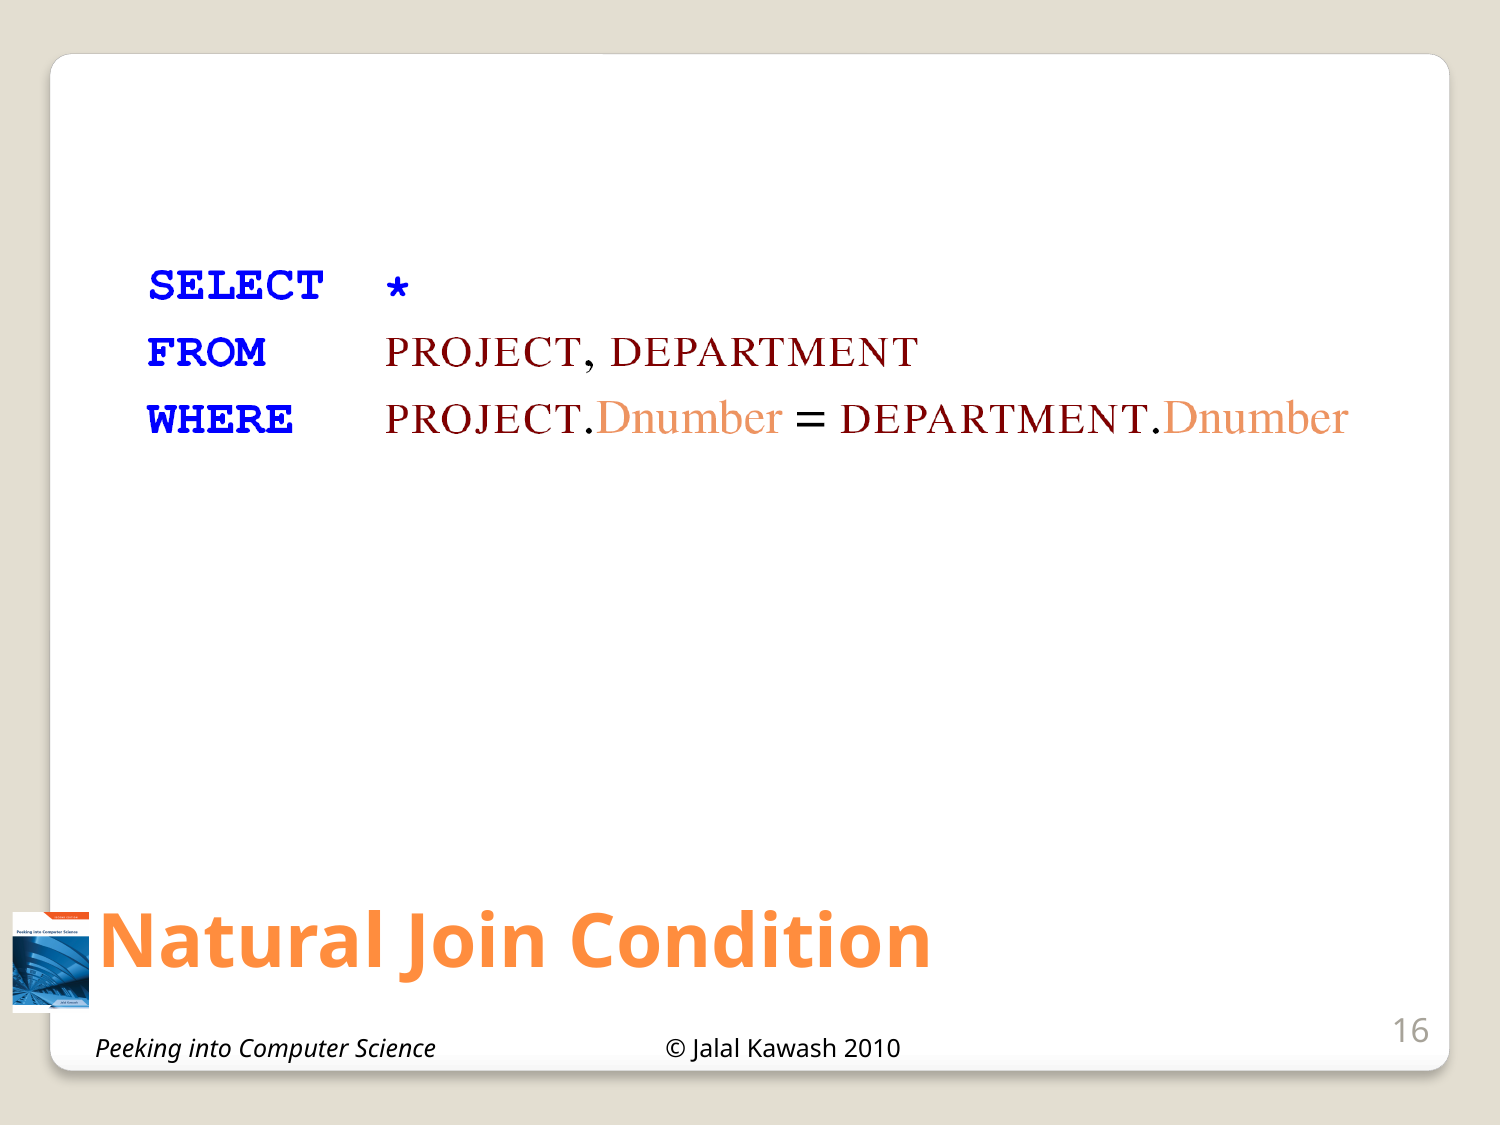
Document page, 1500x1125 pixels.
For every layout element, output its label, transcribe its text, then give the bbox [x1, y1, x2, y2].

picture [12, 912, 89, 1013]
picture [124, 237, 1363, 464]
slide_number 16 [1369, 1002, 1445, 1063]
title Natural Join Condition [82, 817, 1425, 991]
